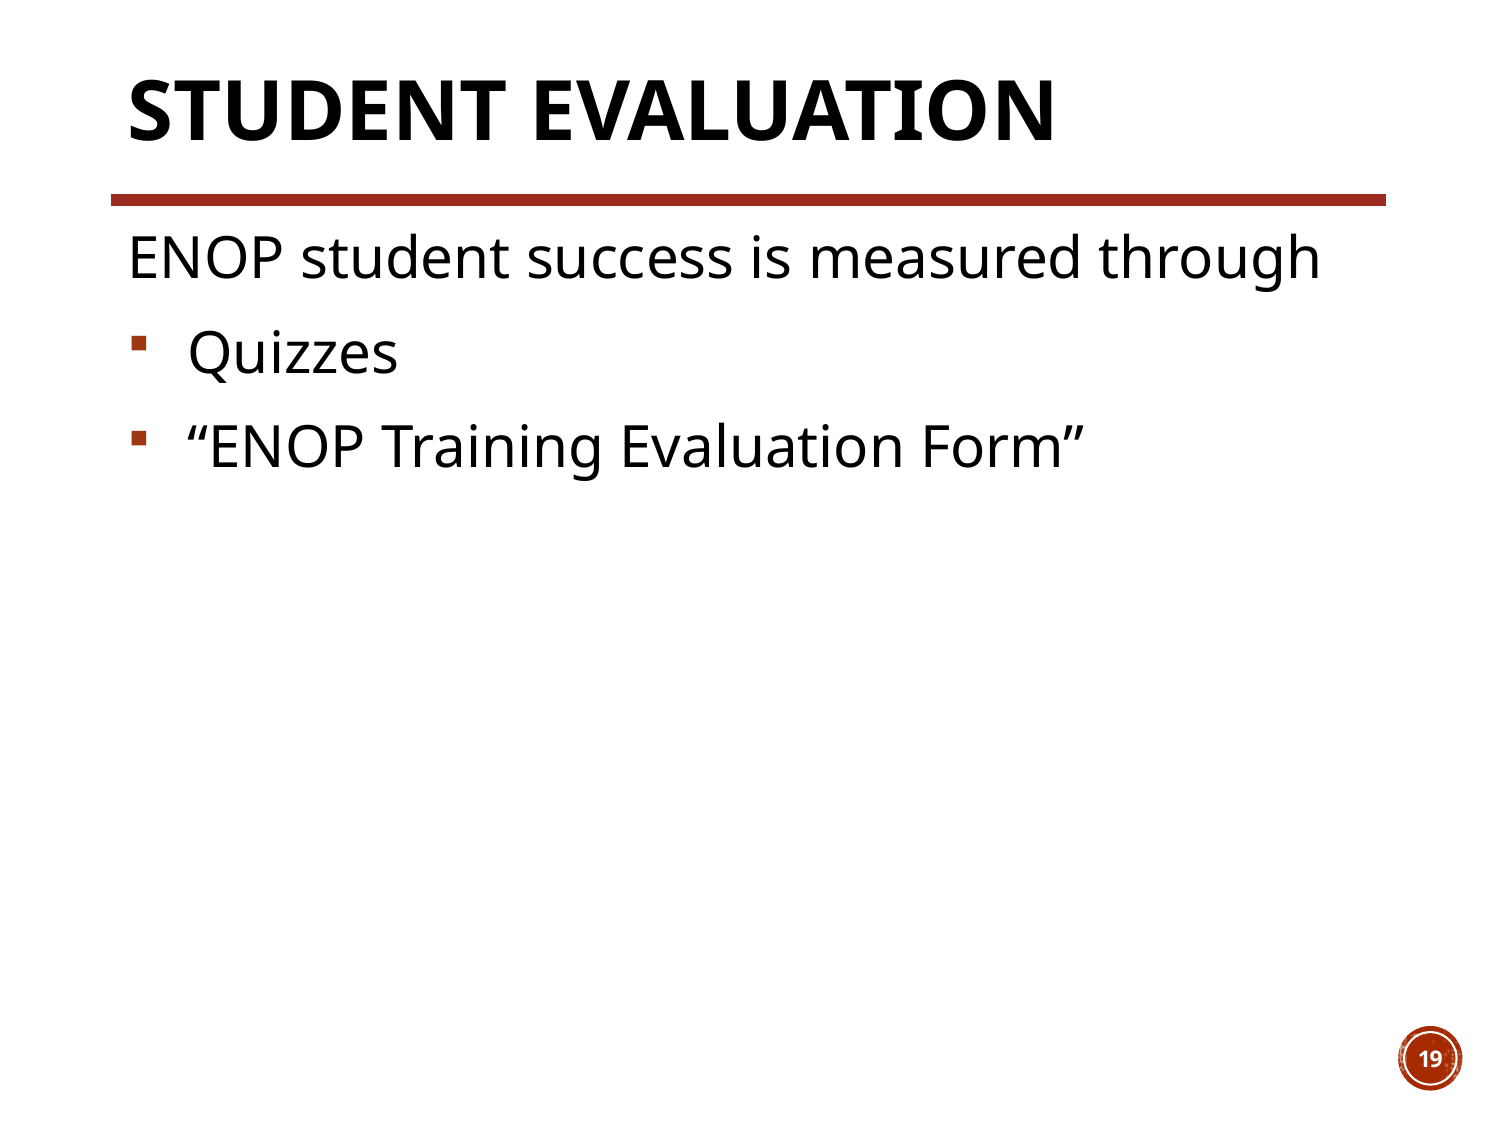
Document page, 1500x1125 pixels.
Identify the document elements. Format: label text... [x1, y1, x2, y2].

title Student Evaluation [112, 31, 1388, 182]
list ENOP student success is measured through Quizzes “ENOP Training Evaluation Form” [112, 212, 1388, 1089]
